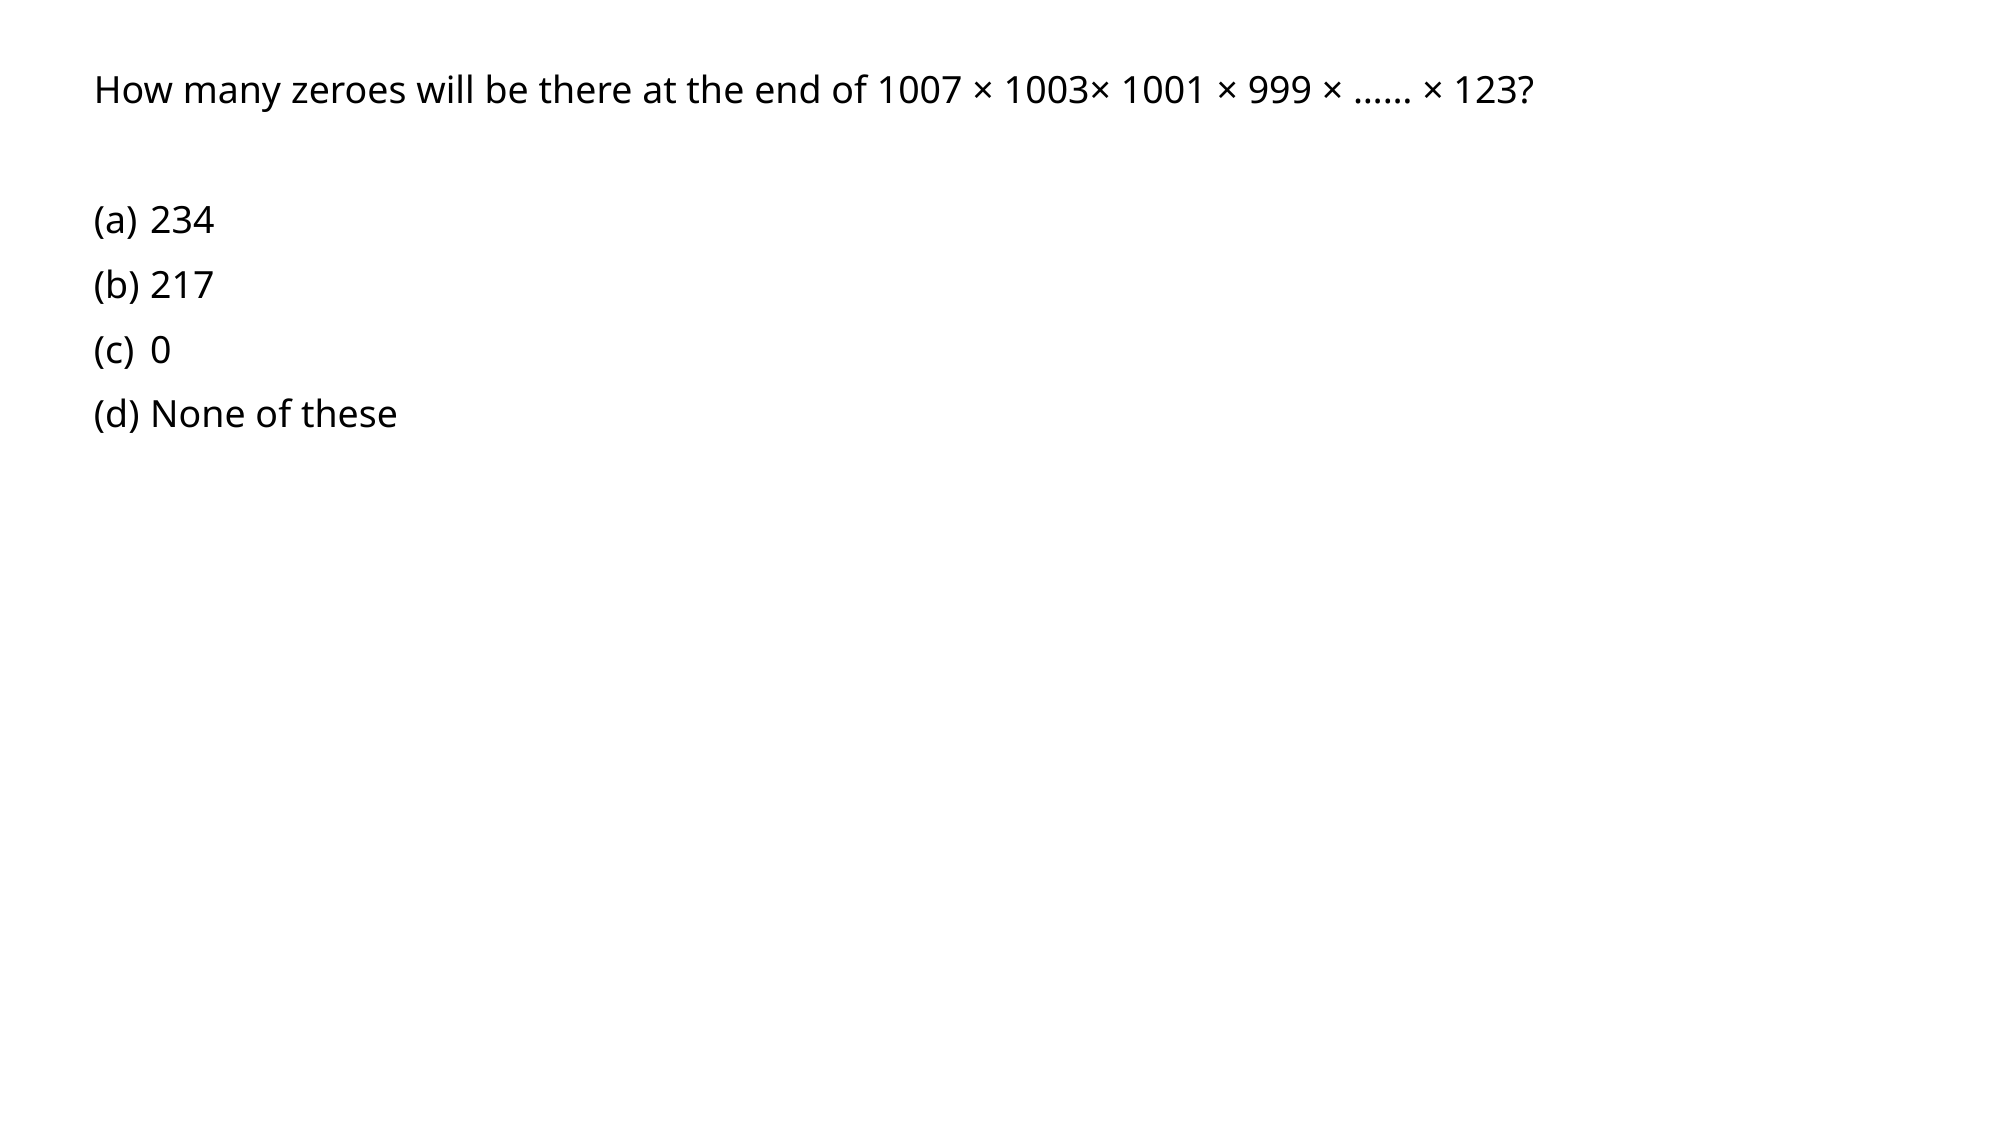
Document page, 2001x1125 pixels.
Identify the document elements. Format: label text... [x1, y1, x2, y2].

text_box How many zeroes will be there at the end of 1007 × 1003× 1001 × 999 × …… × 123? 234 217 0 None of these [79, 55, 1786, 443]
